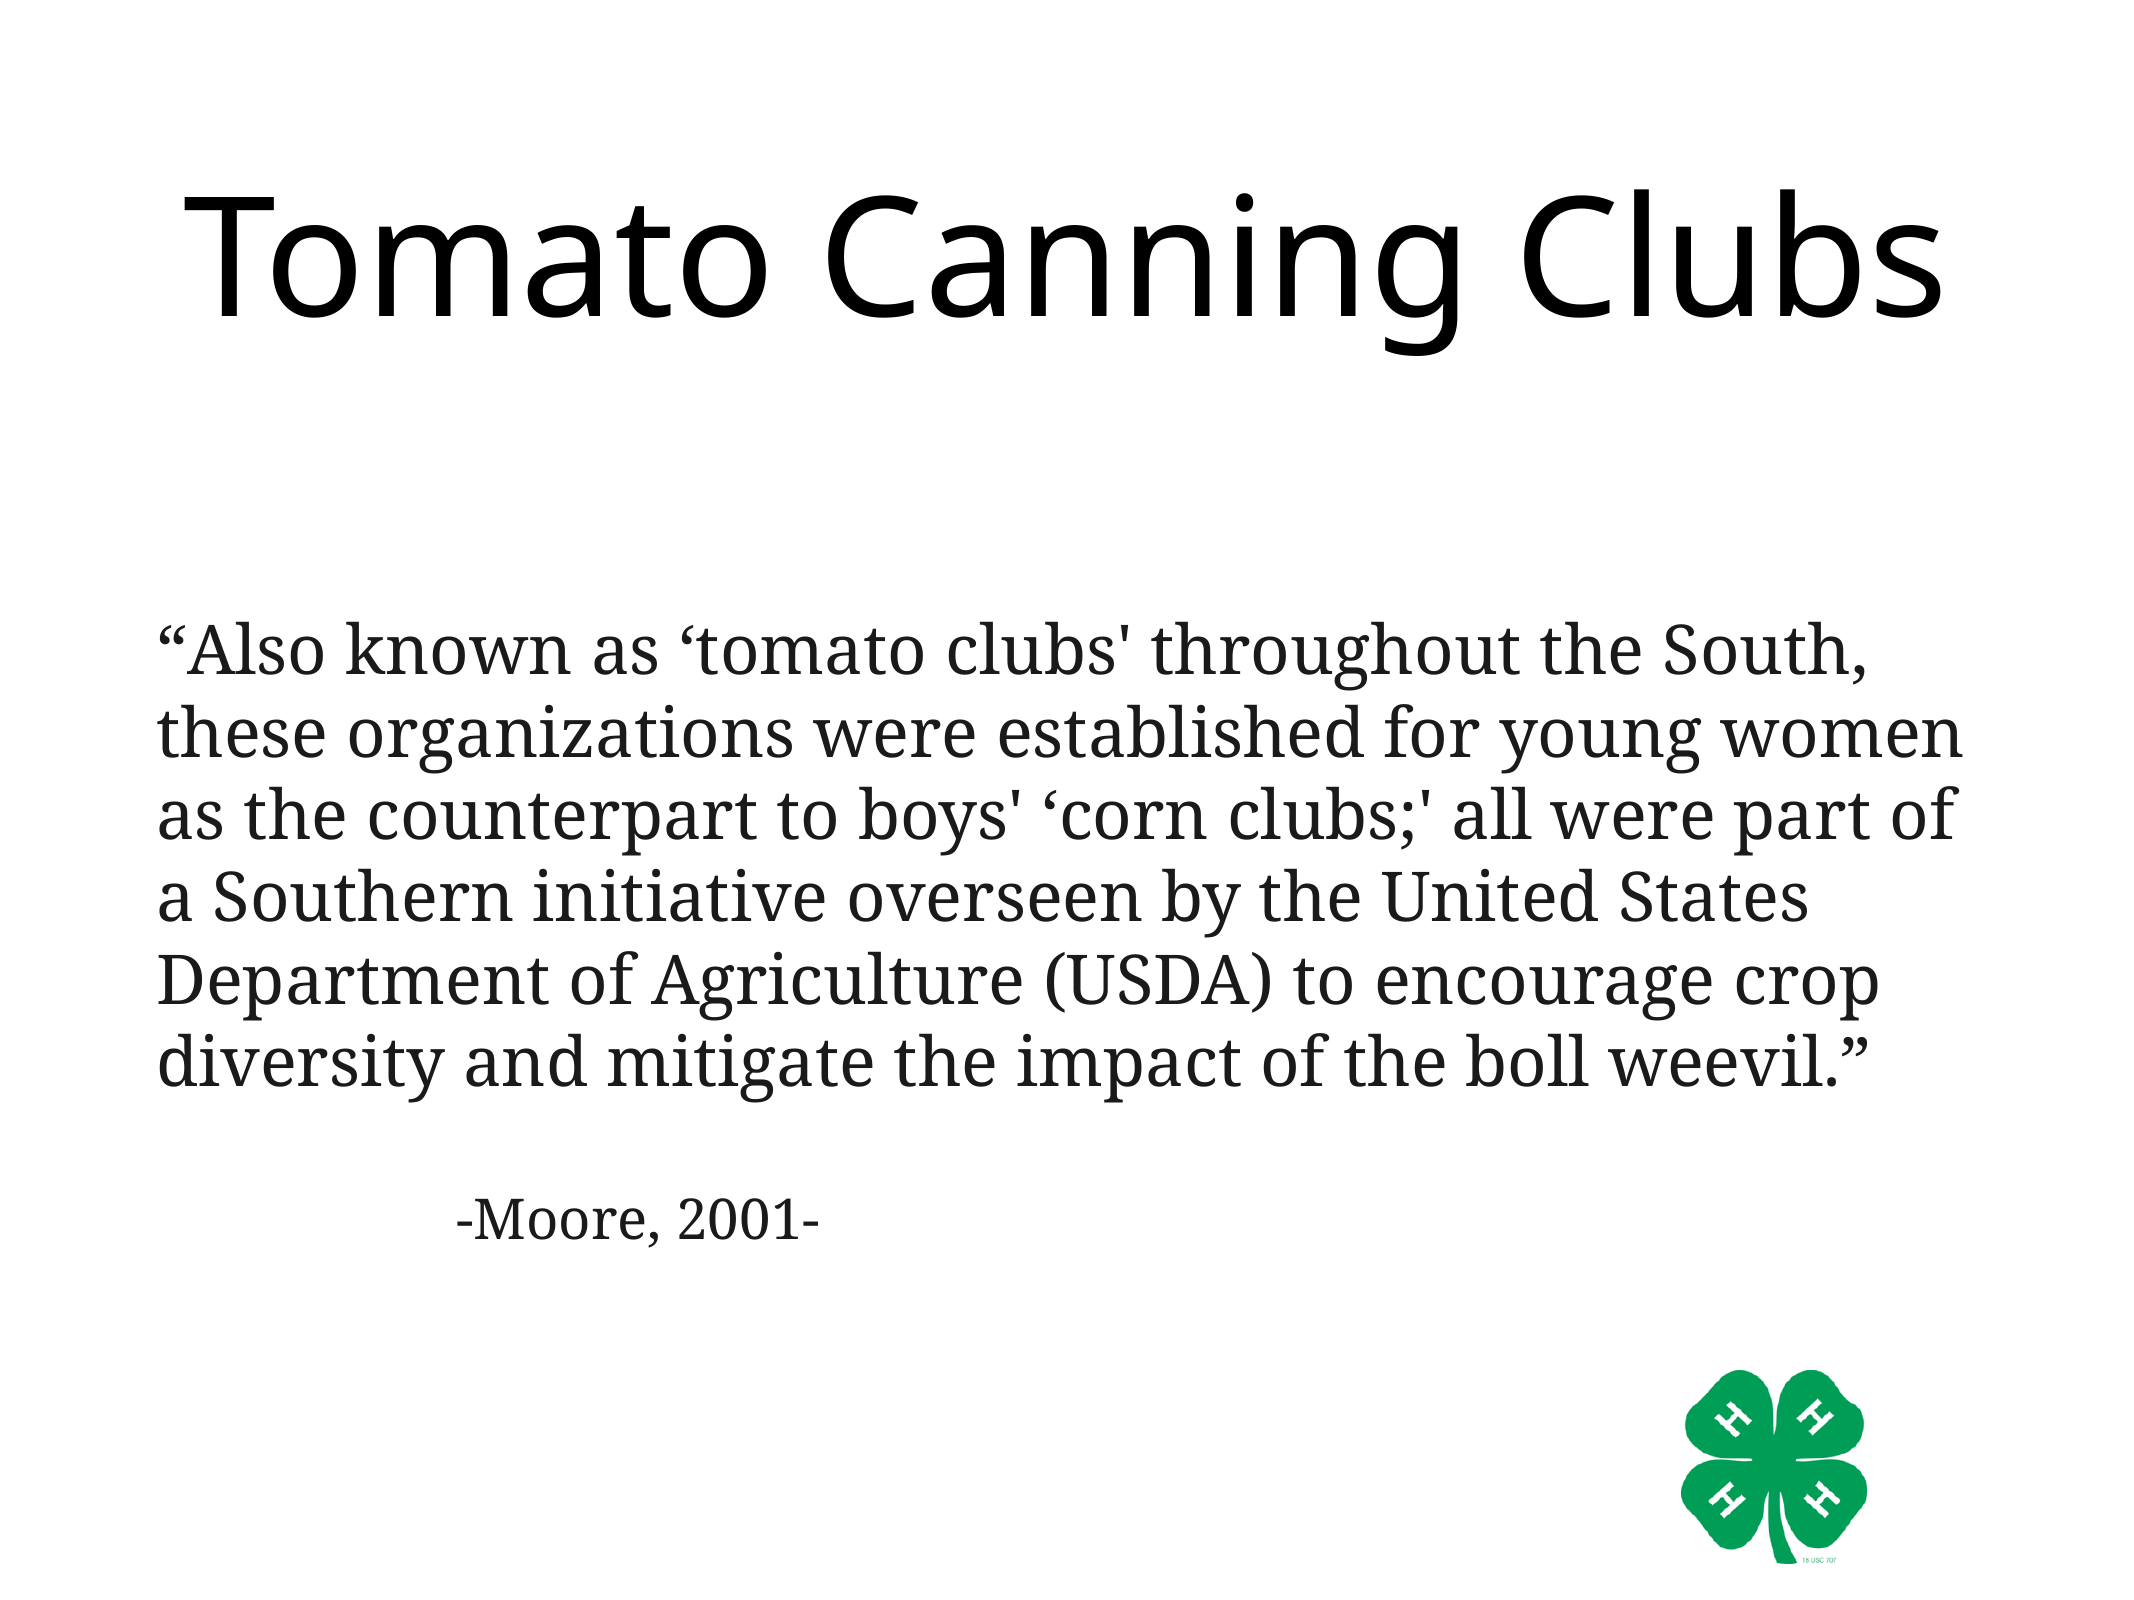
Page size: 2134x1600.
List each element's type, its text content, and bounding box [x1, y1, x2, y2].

title Tomato Canning Clubs [155, 72, 1978, 411]
list “Also known as ‘tomato clubs' throughout the South, these organizations were established for young women as the counterpart to boys' ‘corn clubs;' all were part of a Southern initiative overseen by the United States Department of Agriculture (USDA) to encourage crop diversity and mitigate the impact of the boll weevil.” -Moore, 2001- [155, 411, 1978, 1445]
picture [1680, 1369, 1867, 1564]
